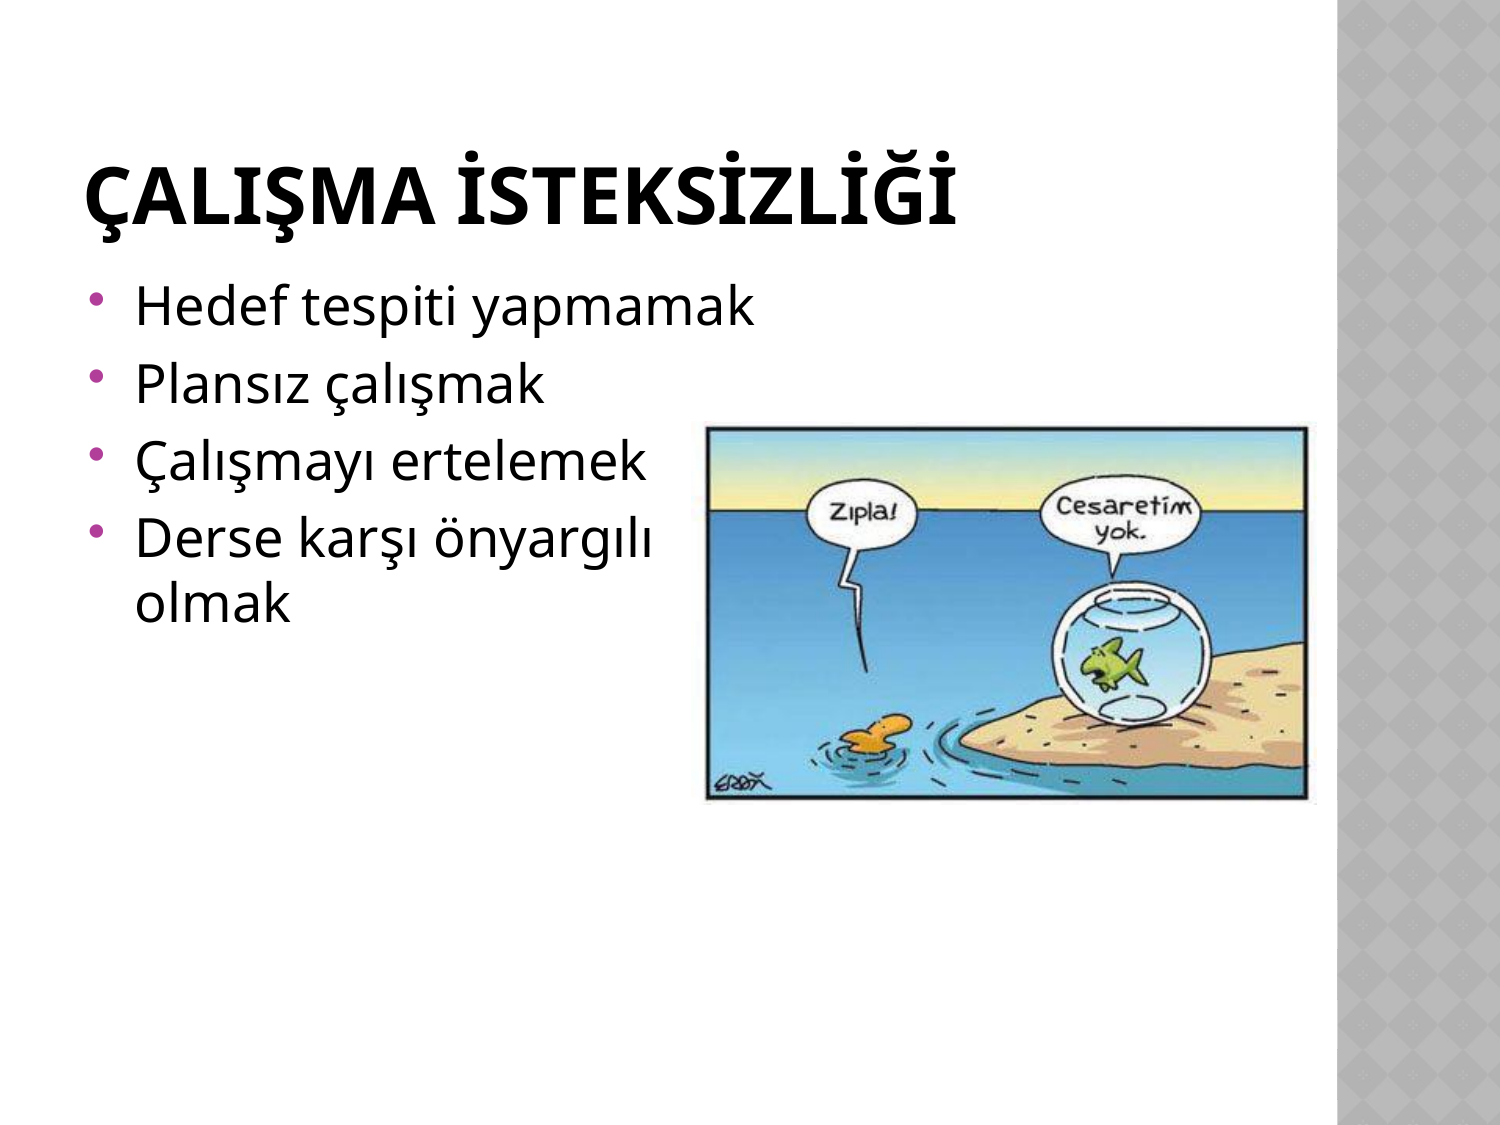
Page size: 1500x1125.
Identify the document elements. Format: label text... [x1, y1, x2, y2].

picture [690, 421, 1317, 806]
title ÇALIŞMA İSTEKSİZLİĞİ [75, 52, 1263, 240]
list Hedef tespiti yapmamak Plansız çalışmak Çalışmayı ertelemek Derse karşı önyargılı olmak [75, 264, 797, 1059]
